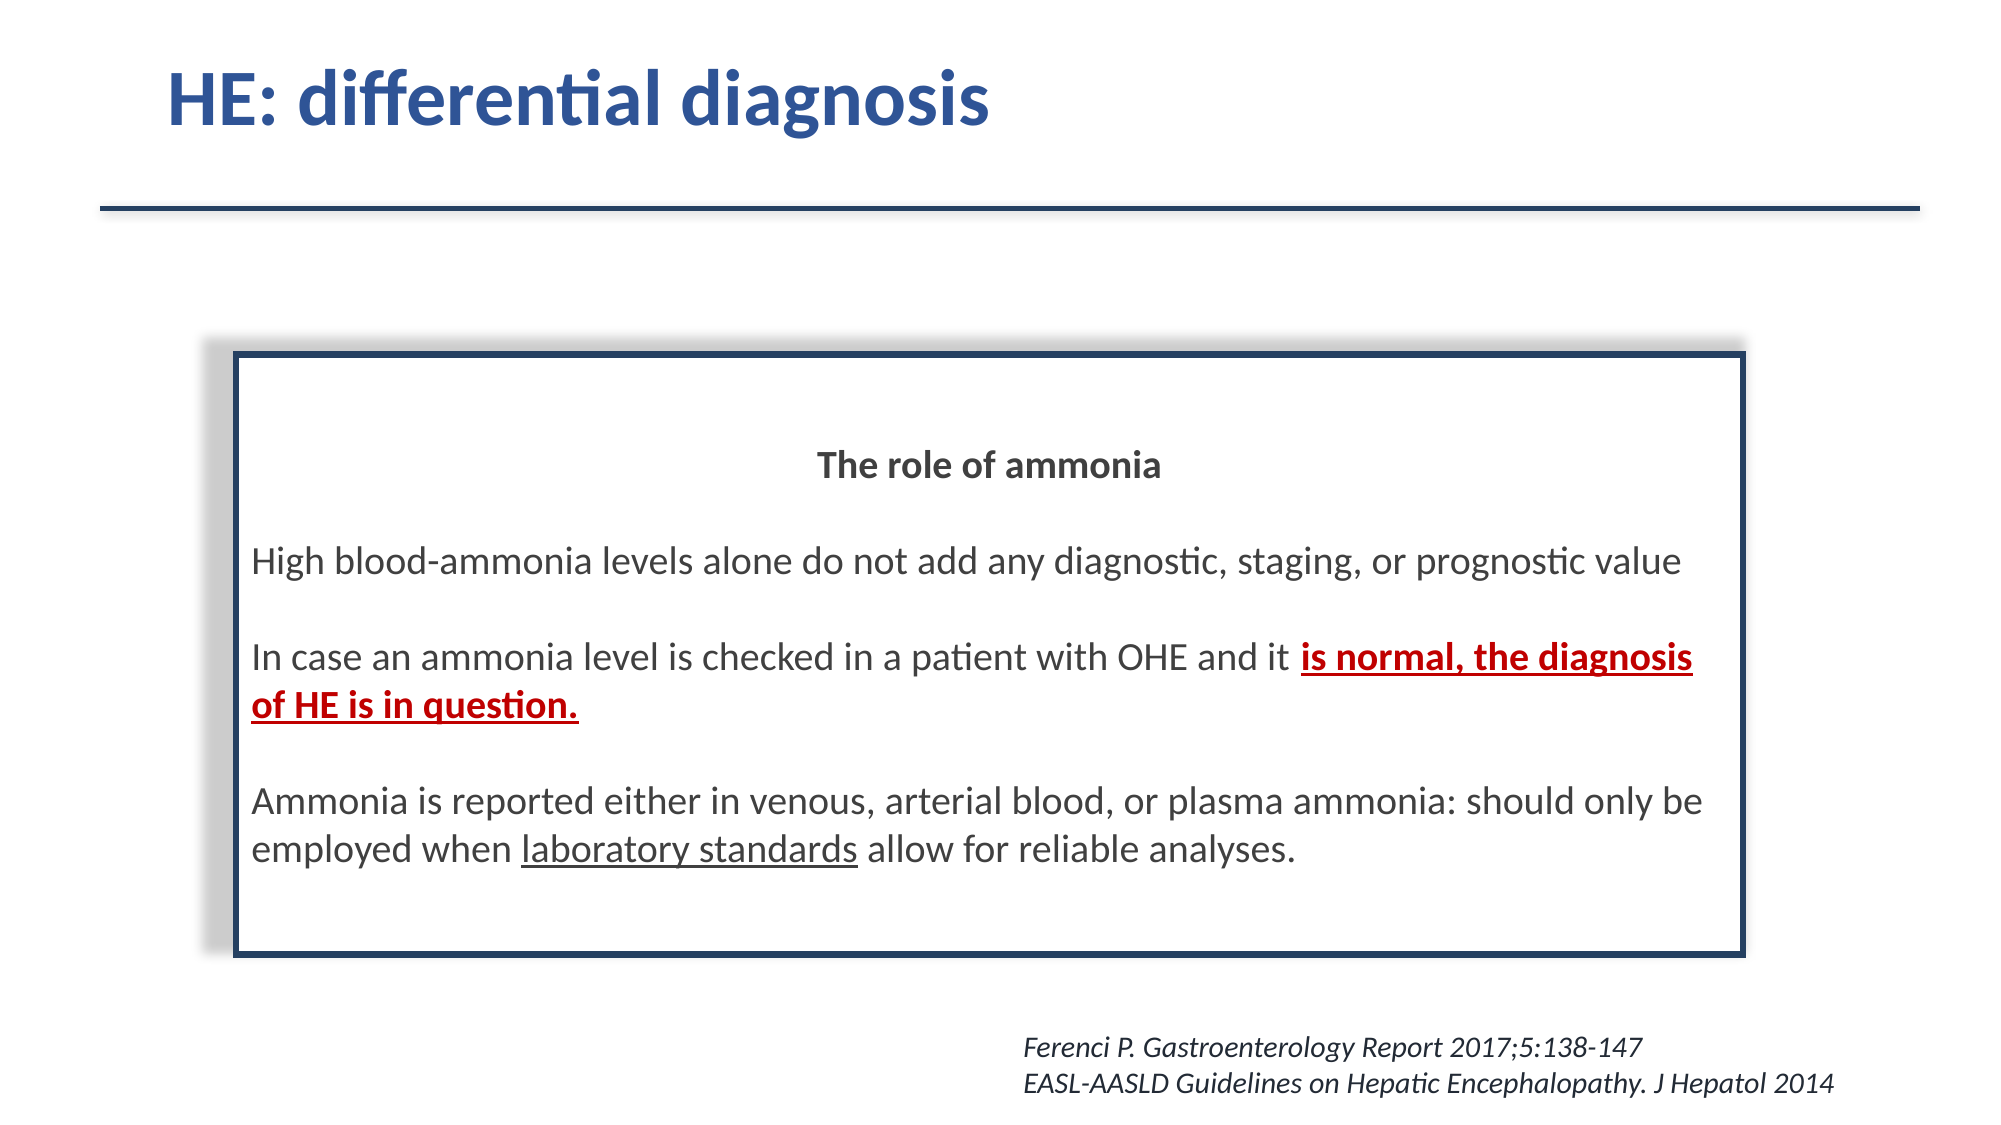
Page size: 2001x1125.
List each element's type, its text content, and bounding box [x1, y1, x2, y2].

text_box Ferenci P. Gastroenterology Report 2017;5:138-147 EASL-AASLD Guidelines on Hepatic Encephalopathy. J Hepatol 2014 [1008, 1020, 1856, 1108]
text_box The role of ammonia High blood-ammonia levels alone do not add any diagnostic, staging, or prognostic value In case an ammonia level is checked in a patient with OHE and it is normal, the diagnosis of HE is in question. Ammonia is reported either in venous, arterial blood, or plasma ammonia: should only be employed when laboratory standards allow for reliable analyses. [236, 354, 1744, 955]
title HE: differential diagnosis [152, 5, 1773, 194]
